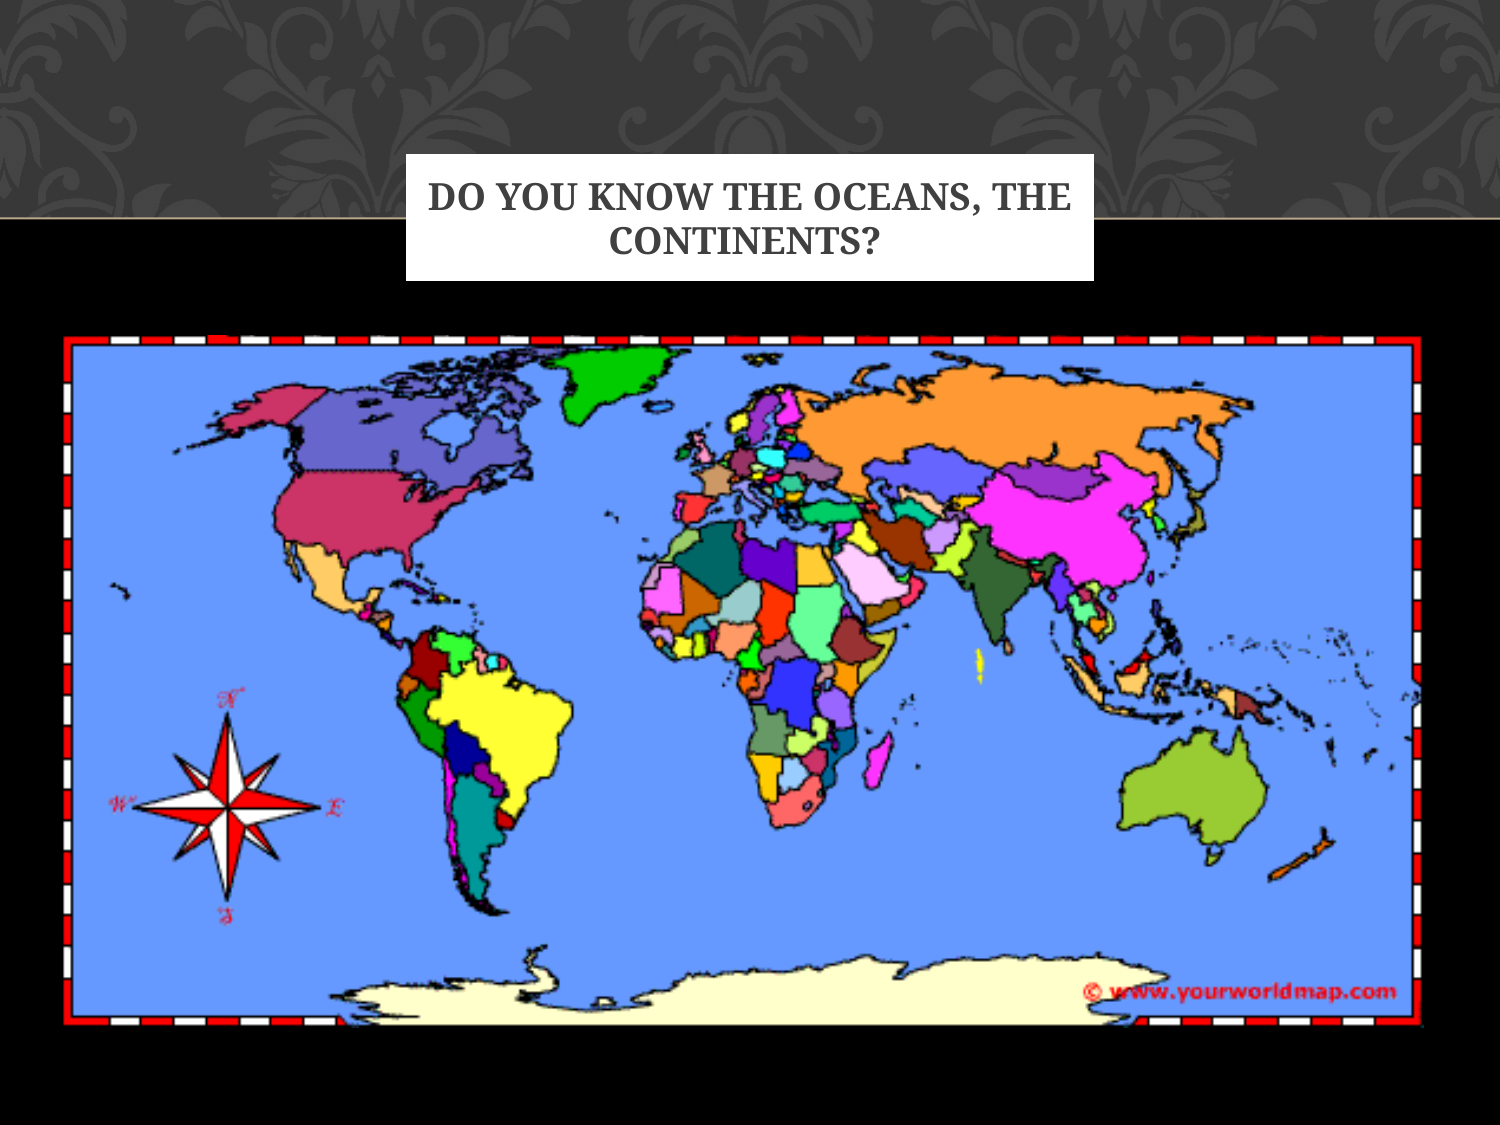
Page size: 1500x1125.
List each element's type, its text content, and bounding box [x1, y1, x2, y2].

picture [62, 335, 1425, 1028]
title Do you know the Oceans, the continents? [406, 154, 1094, 281]
